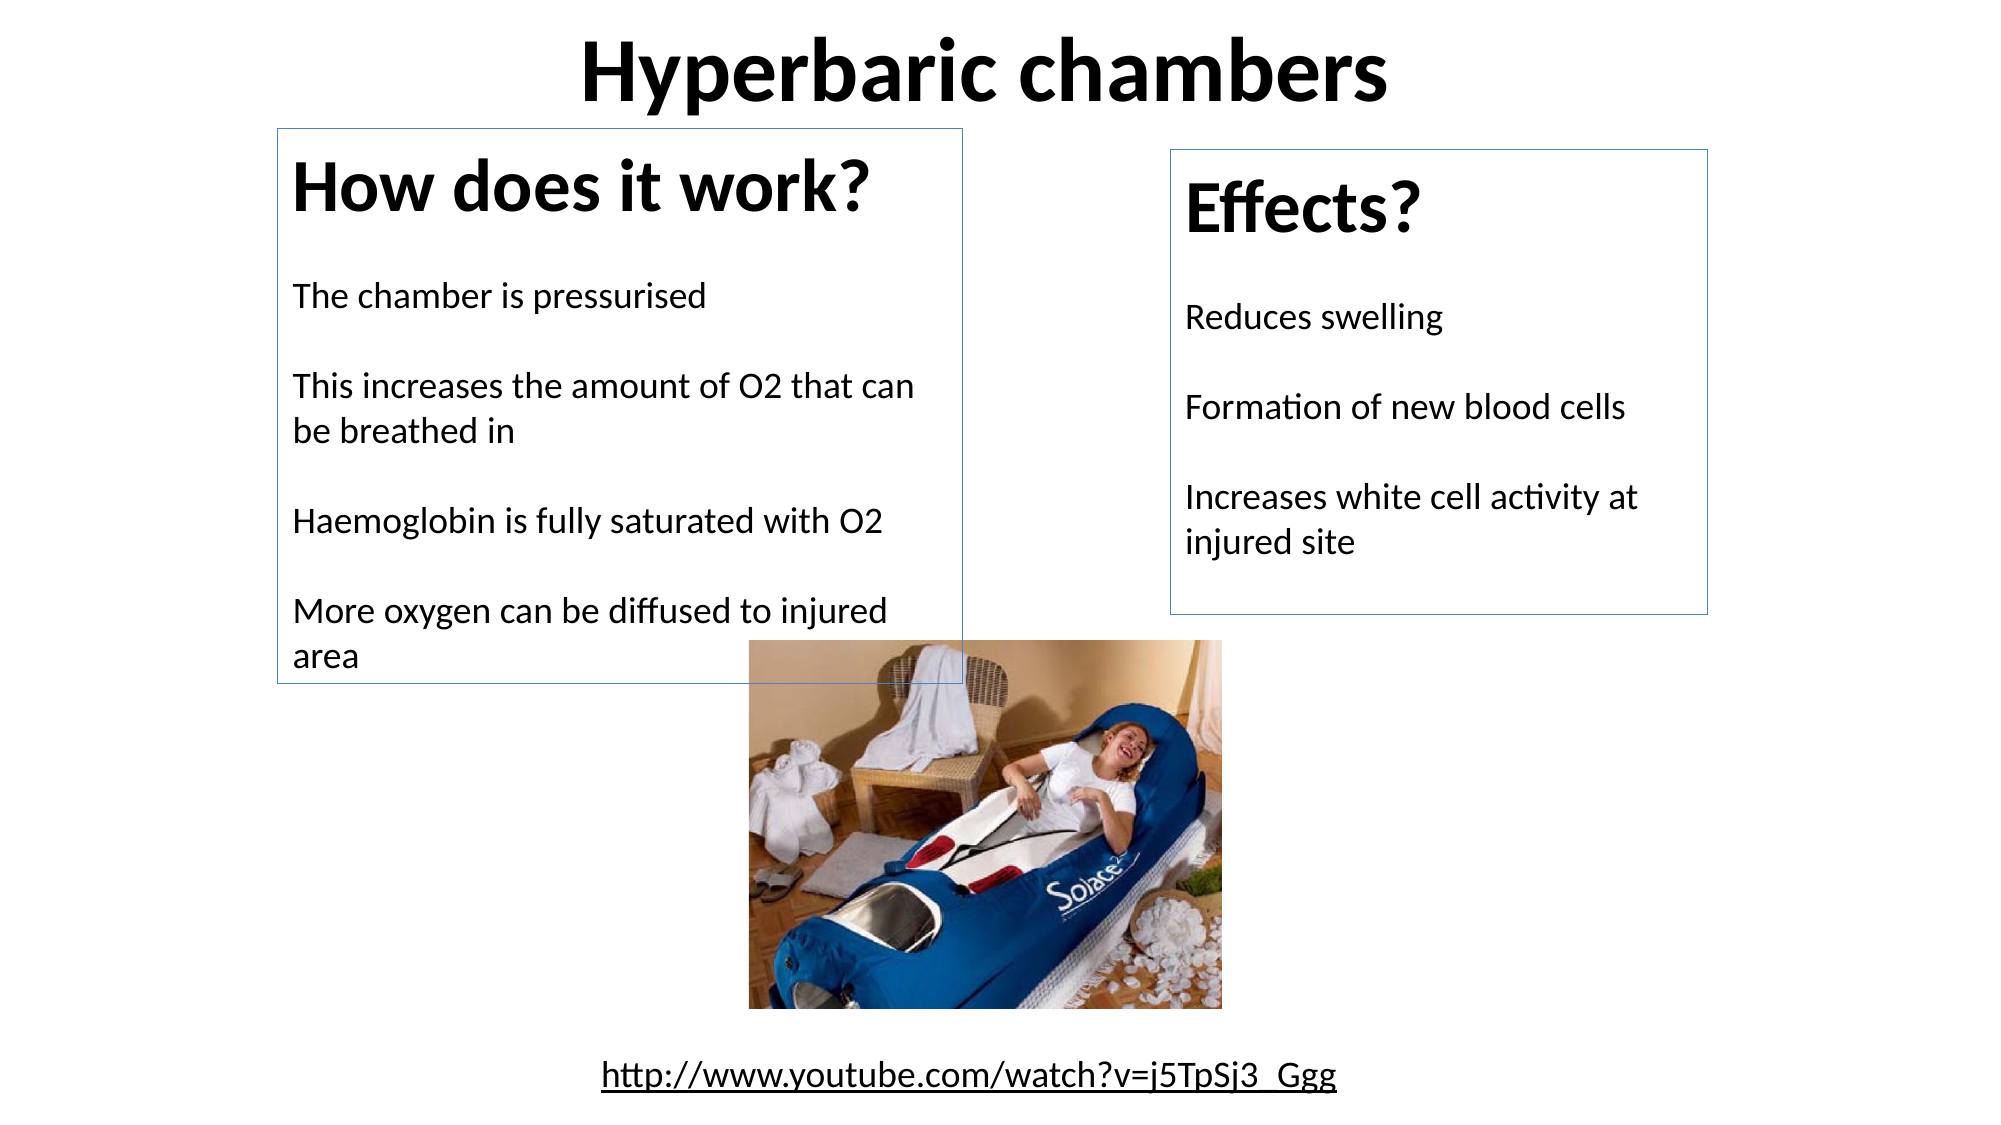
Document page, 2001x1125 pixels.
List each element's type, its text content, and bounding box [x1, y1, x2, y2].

text_box Hyperbaric chambers [565, 2, 1406, 128]
text_box How does it work? The chamber is pressurised This increases the amount of O2 that can be breathed in Haemoglobin is fully saturated with O2 More oxygen can be diffused to injured area [277, 128, 963, 684]
text_box Effects? Reduces swelling Formation of new blood cells Increases white cell activity at injured site [1170, 149, 1708, 615]
picture [748, 640, 1223, 1009]
text_box http://www.youtube.com/watch?v=j5TpSj3_Ggg [586, 1042, 1385, 1103]
